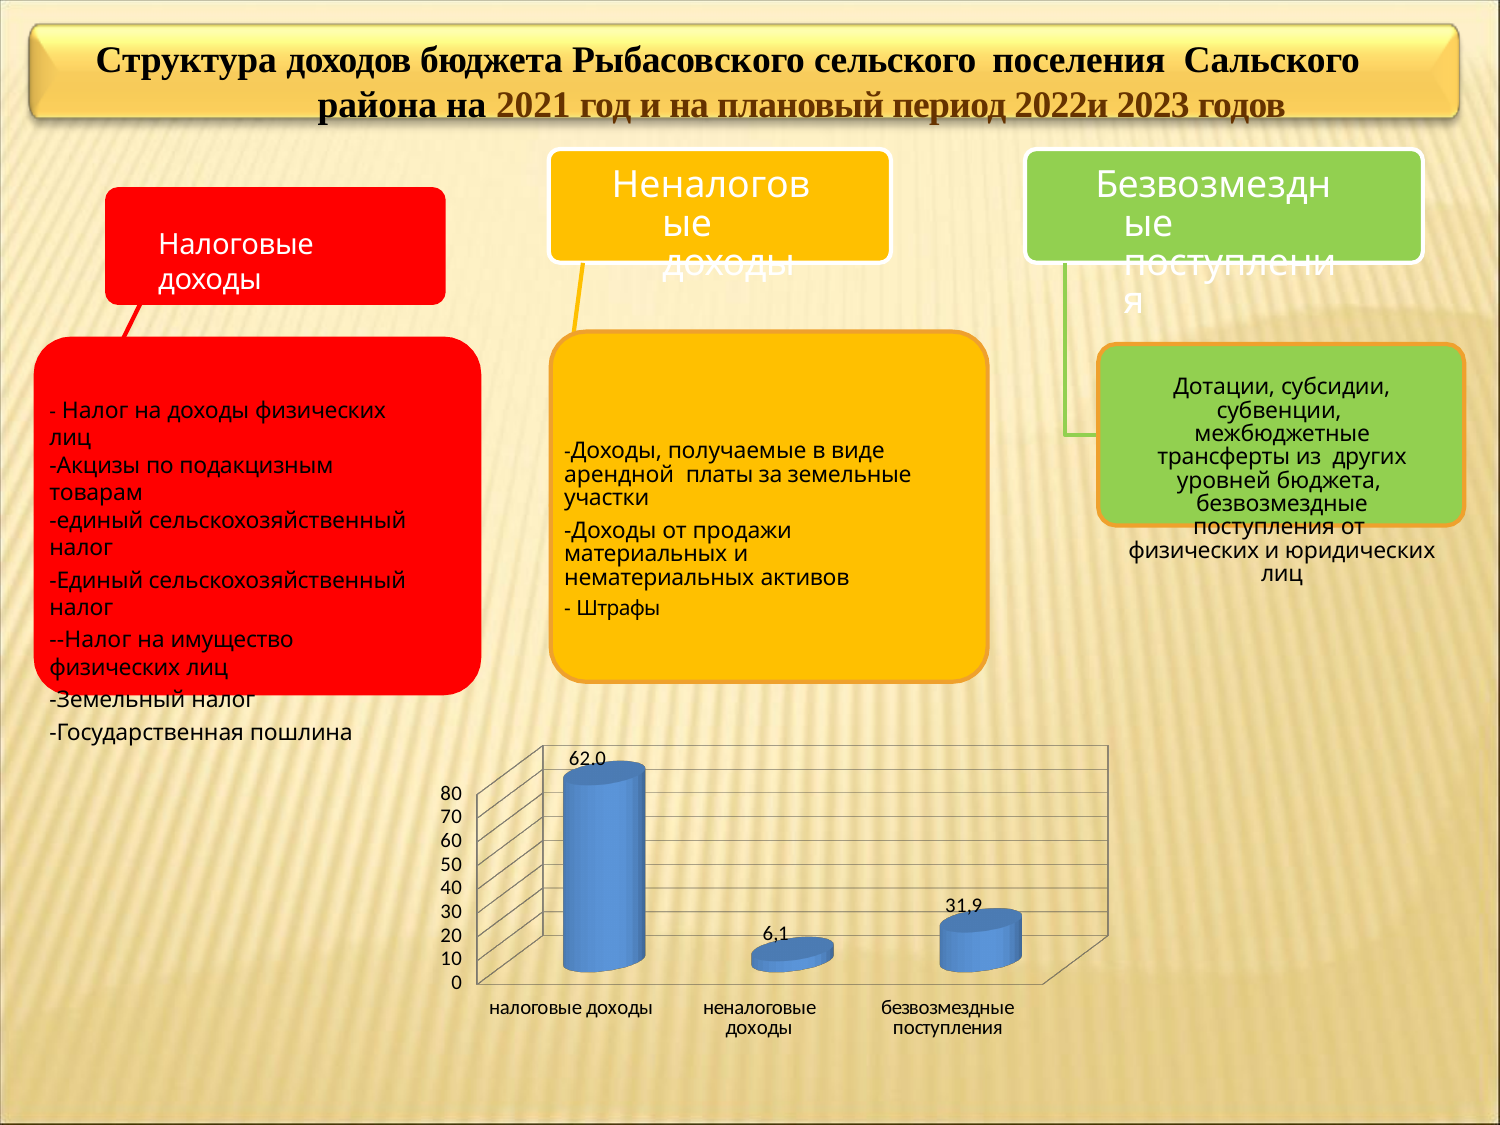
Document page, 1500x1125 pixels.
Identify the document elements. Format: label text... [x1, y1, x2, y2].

text_box Дотации, субсидии, субвенции, межбюджетные трансферты из других уровней бюджета, безвозмездные поступления от физических и юридических лиц [1124, 376, 1439, 587]
text_box [35, 338, 480, 694]
text_box Налоговые доходы [156, 225, 395, 296]
text_box [1098, 343, 1465, 526]
text_box - Налог на доходы физических лиц -Акцизы по подакцизным товарам -единый сельскохозяйственный налог -Единый сельскохозяйственный налог --Налог на имущество физических лиц -Земельный налог -Государственная пошлина [47, 395, 432, 745]
title Структура доходов бюджета Рыбасовского сельского поселения Сальского района на 2021 год и на плановый период 2022и 2023 годов [93, 35, 1395, 223]
text_box [19, 5, 1469, 173]
text_box [550, 331, 988, 682]
picture [0, 0, 1500, 1125]
text_box Неналоговые доходы [609, 166, 831, 283]
text_box -Доходы, получаемые в виде арендной платы за земельные участки -Доходы от продажи материальных и нематериальных активов - Штрафы [562, 440, 952, 620]
text_box [1025, 148, 1423, 263]
text_box [107, 189, 444, 303]
chart [374, 726, 1126, 1079]
text_box Безвозмездные поступления [1093, 166, 1356, 322]
text_box [1064, 262, 1098, 435]
text_box [548, 148, 891, 263]
